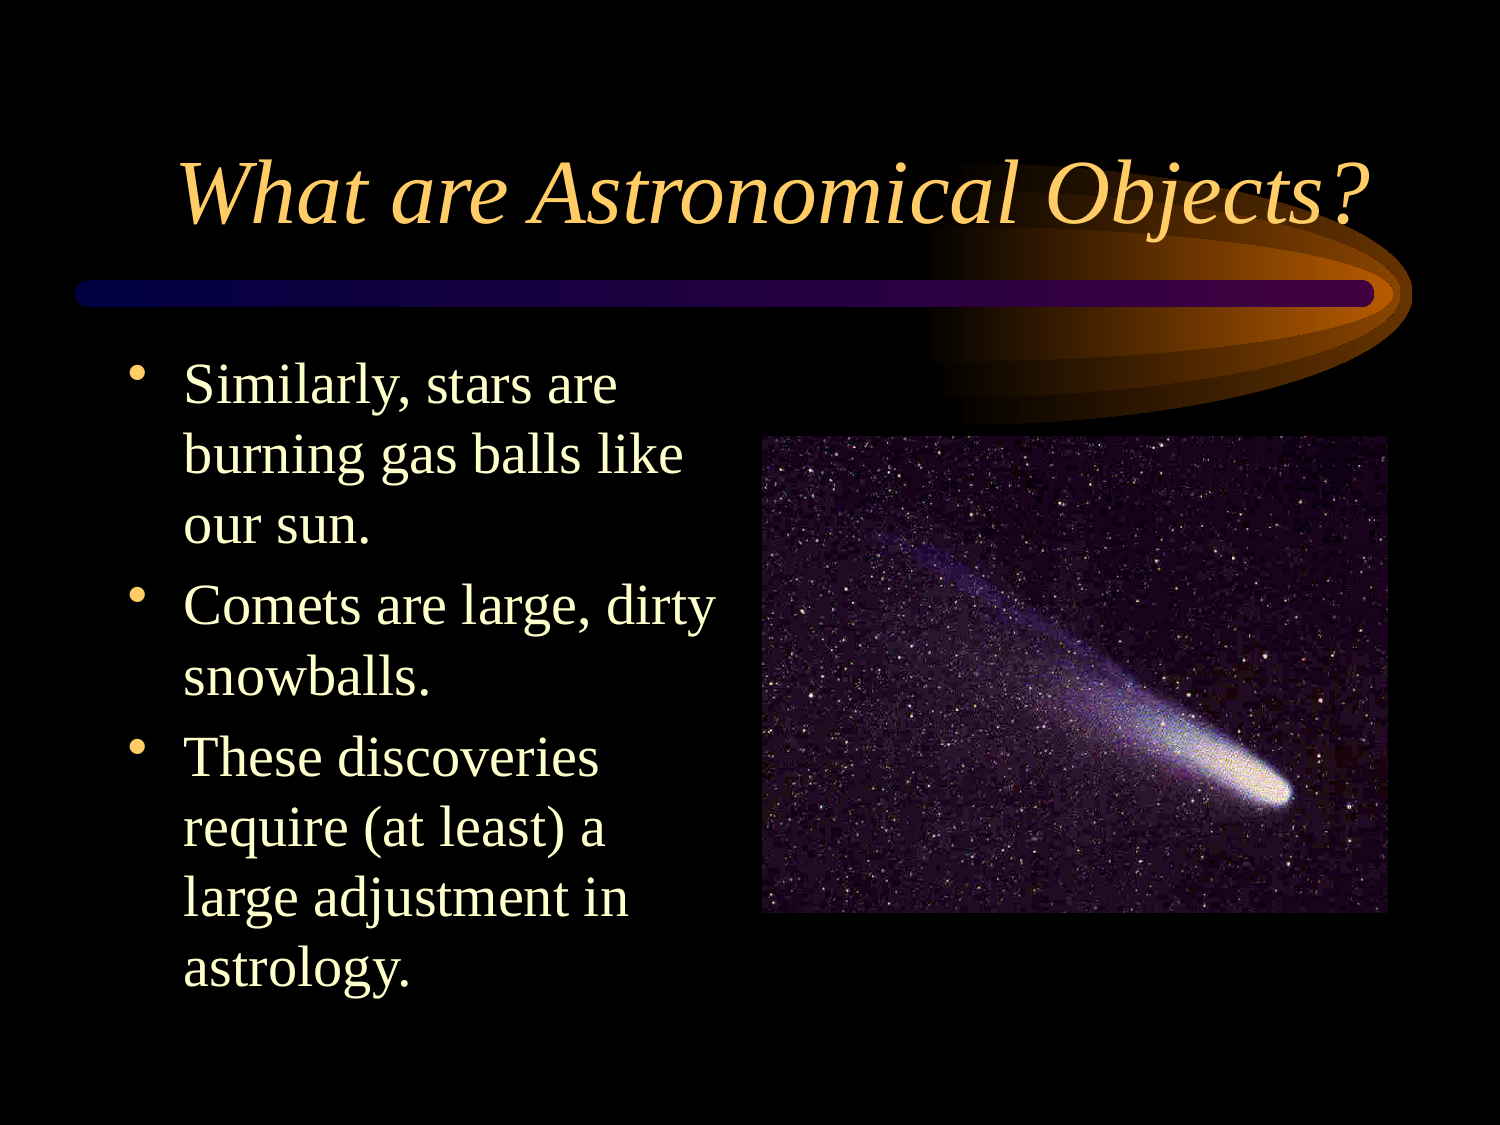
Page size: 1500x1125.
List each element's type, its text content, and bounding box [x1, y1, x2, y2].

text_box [762, 436, 1388, 914]
list Similarly, stars are burning gas balls like our sun. Comets are large, dirty snowballs. These discoveries require (at least) a large adjustment in astrology. [112, 337, 738, 1013]
title What are Astronomical Objects? [112, 62, 1388, 250]
